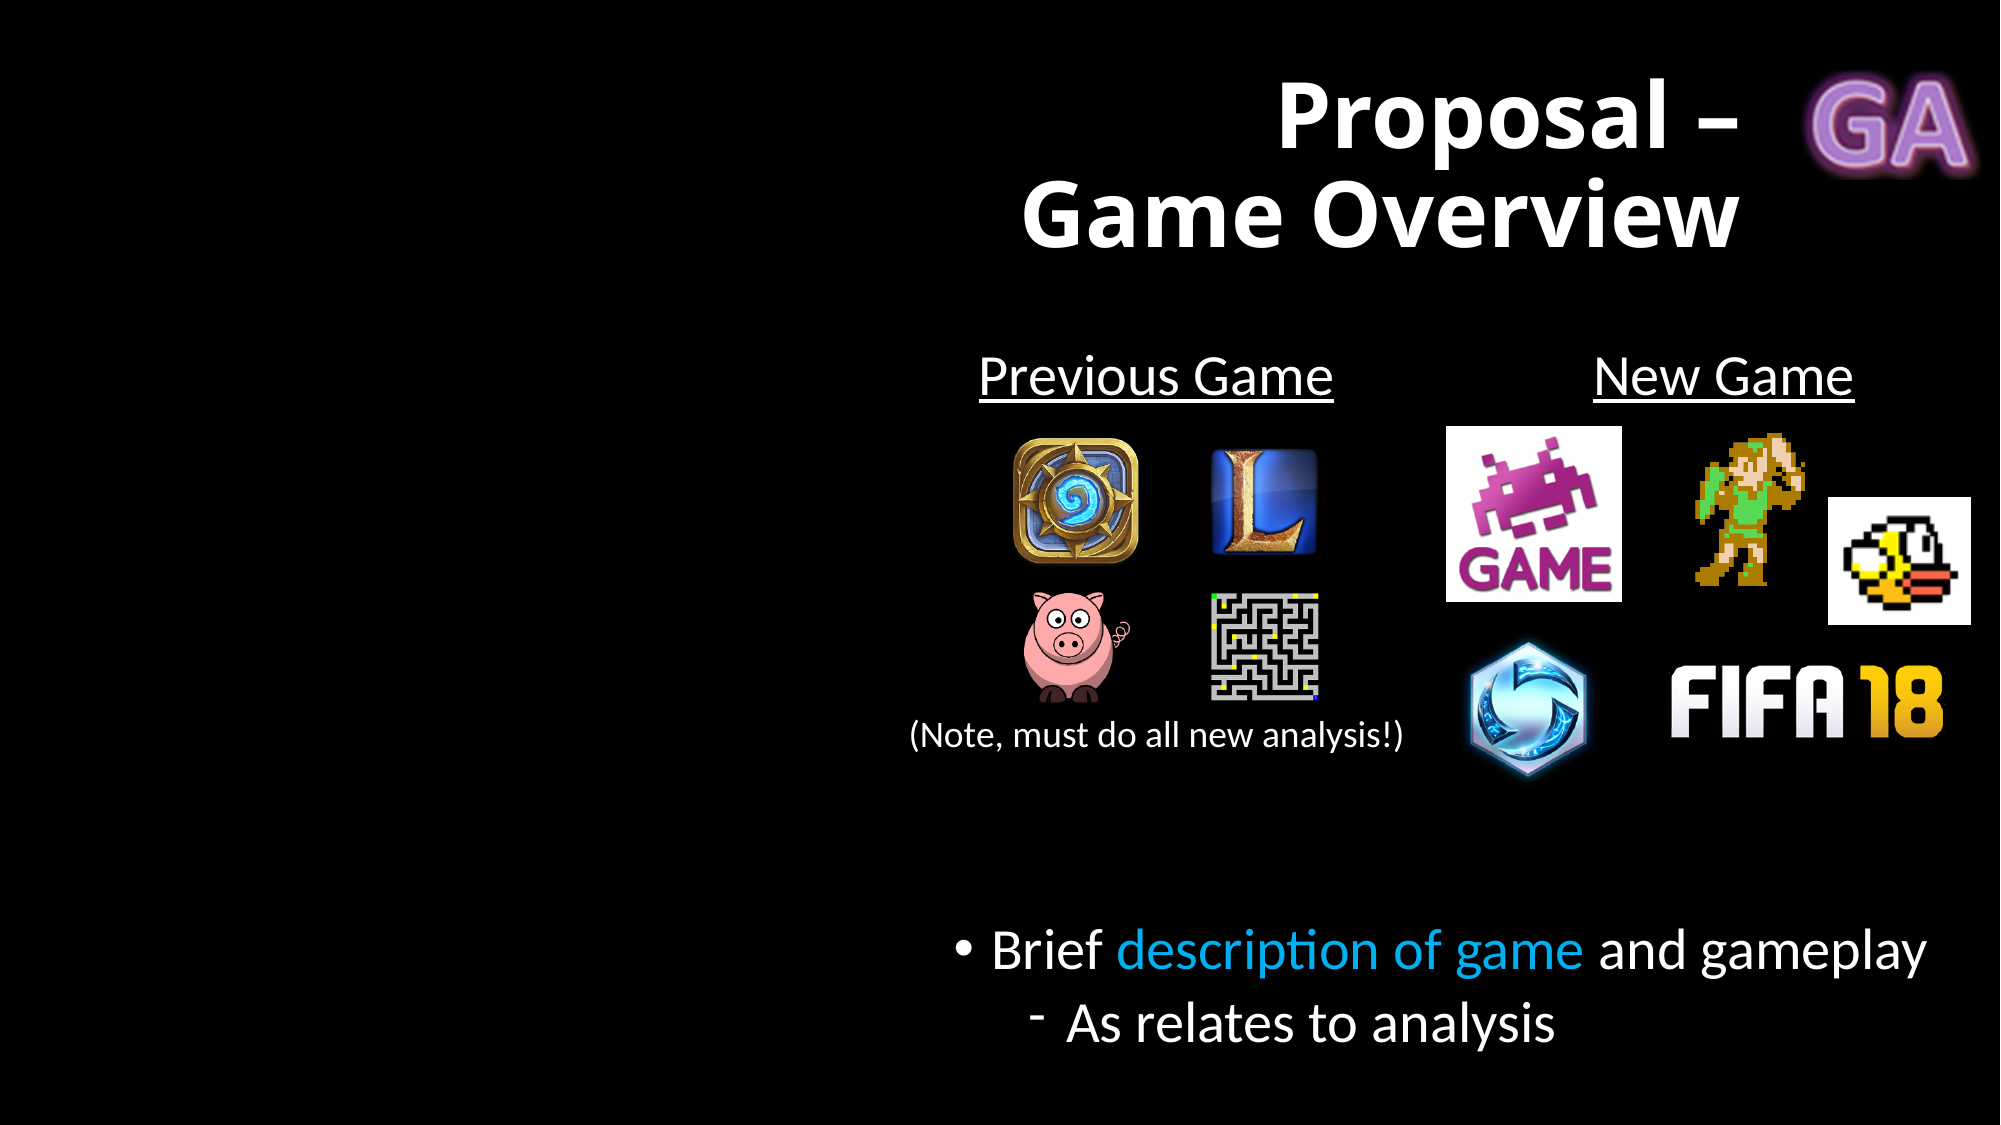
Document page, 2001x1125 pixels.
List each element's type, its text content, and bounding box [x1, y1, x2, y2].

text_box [890, 329, 1424, 764]
title Proposal – Game Overview [137, 59, 1781, 278]
list Brief description of game and gameplay As relates to analysis [938, 911, 1955, 1087]
picture [1798, 66, 1989, 180]
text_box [1446, 329, 2000, 796]
